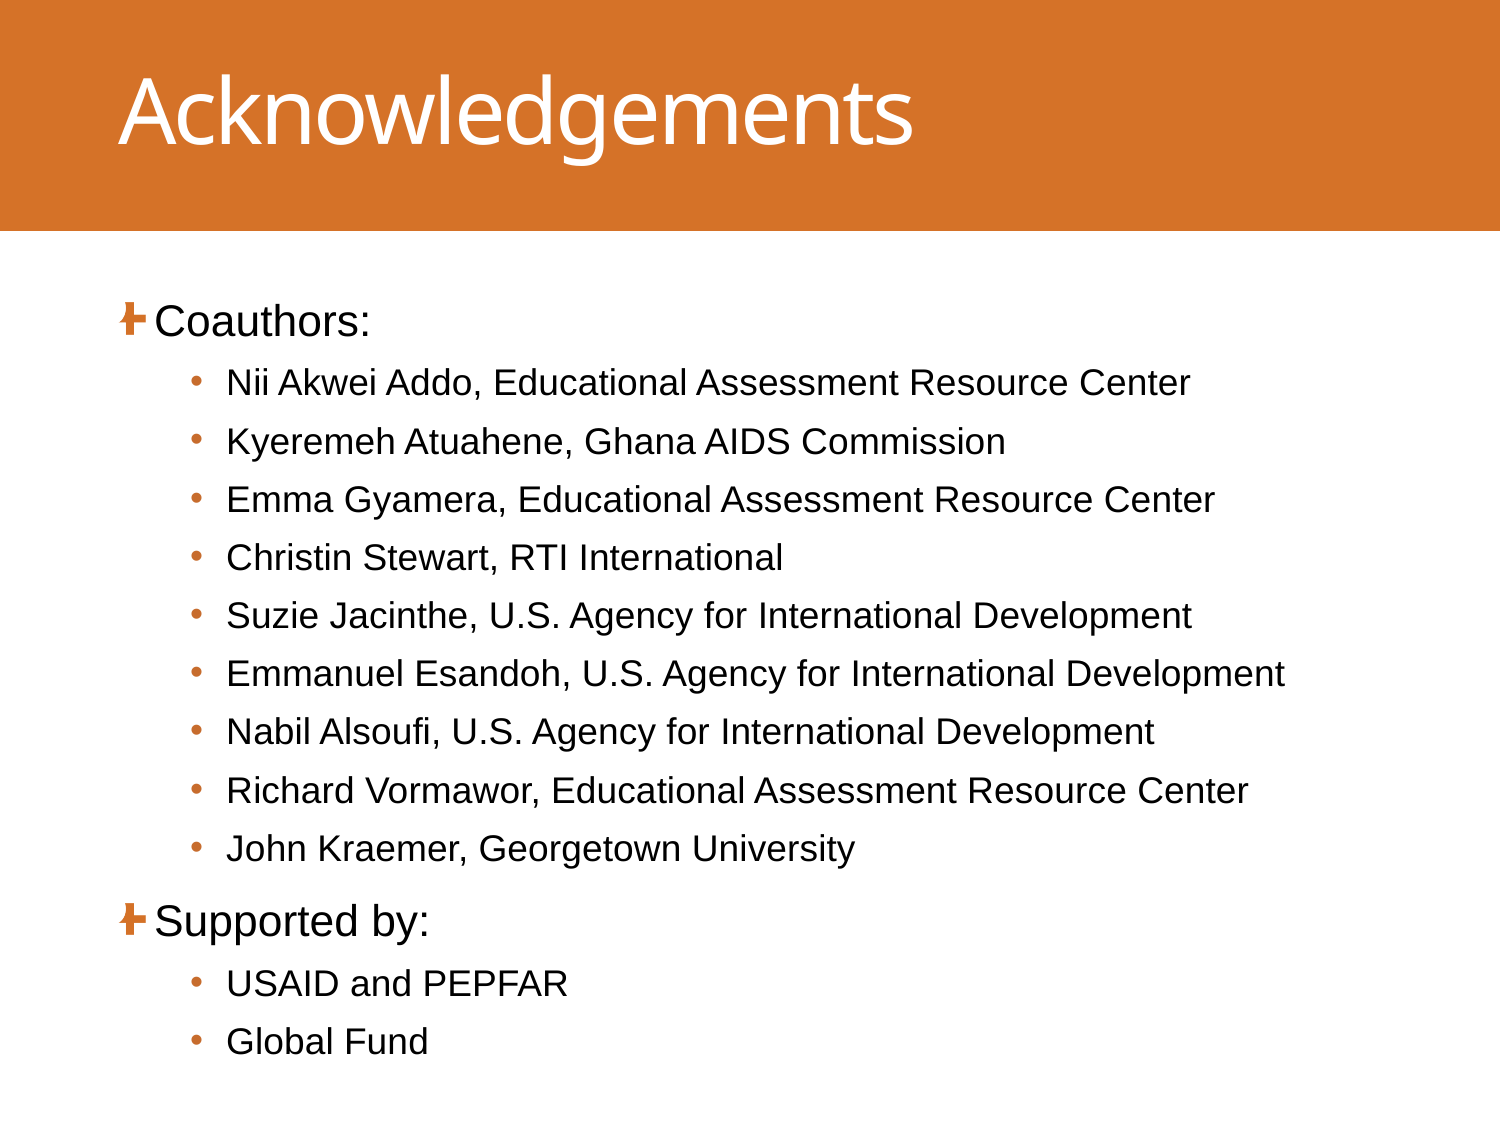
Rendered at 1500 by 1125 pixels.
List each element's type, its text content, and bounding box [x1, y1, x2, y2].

picture [118, 903, 146, 935]
picture [118, 302, 146, 335]
title Acknowledgements [103, 0, 1397, 231]
list Coauthors: Nii Akwei Addo, Educational Assessment Resource Center Kyeremeh Atuahene, Ghana AIDS Commission Emma Gyamera, Educational Assessment Resource Center Christin Stewart, RTI International Suzie Jacinthe, U.S. Agency for International Development Emmanuel Esandoh, U.S. Agency for International Development Nabil Alsoufi, U.S. Agency for International Development Richard Vormawor, Educational Assessment Resource Center John Kraemer, Georgetown University Supported by: USAID and PEPFAR Global Fund [103, 278, 1397, 1086]
